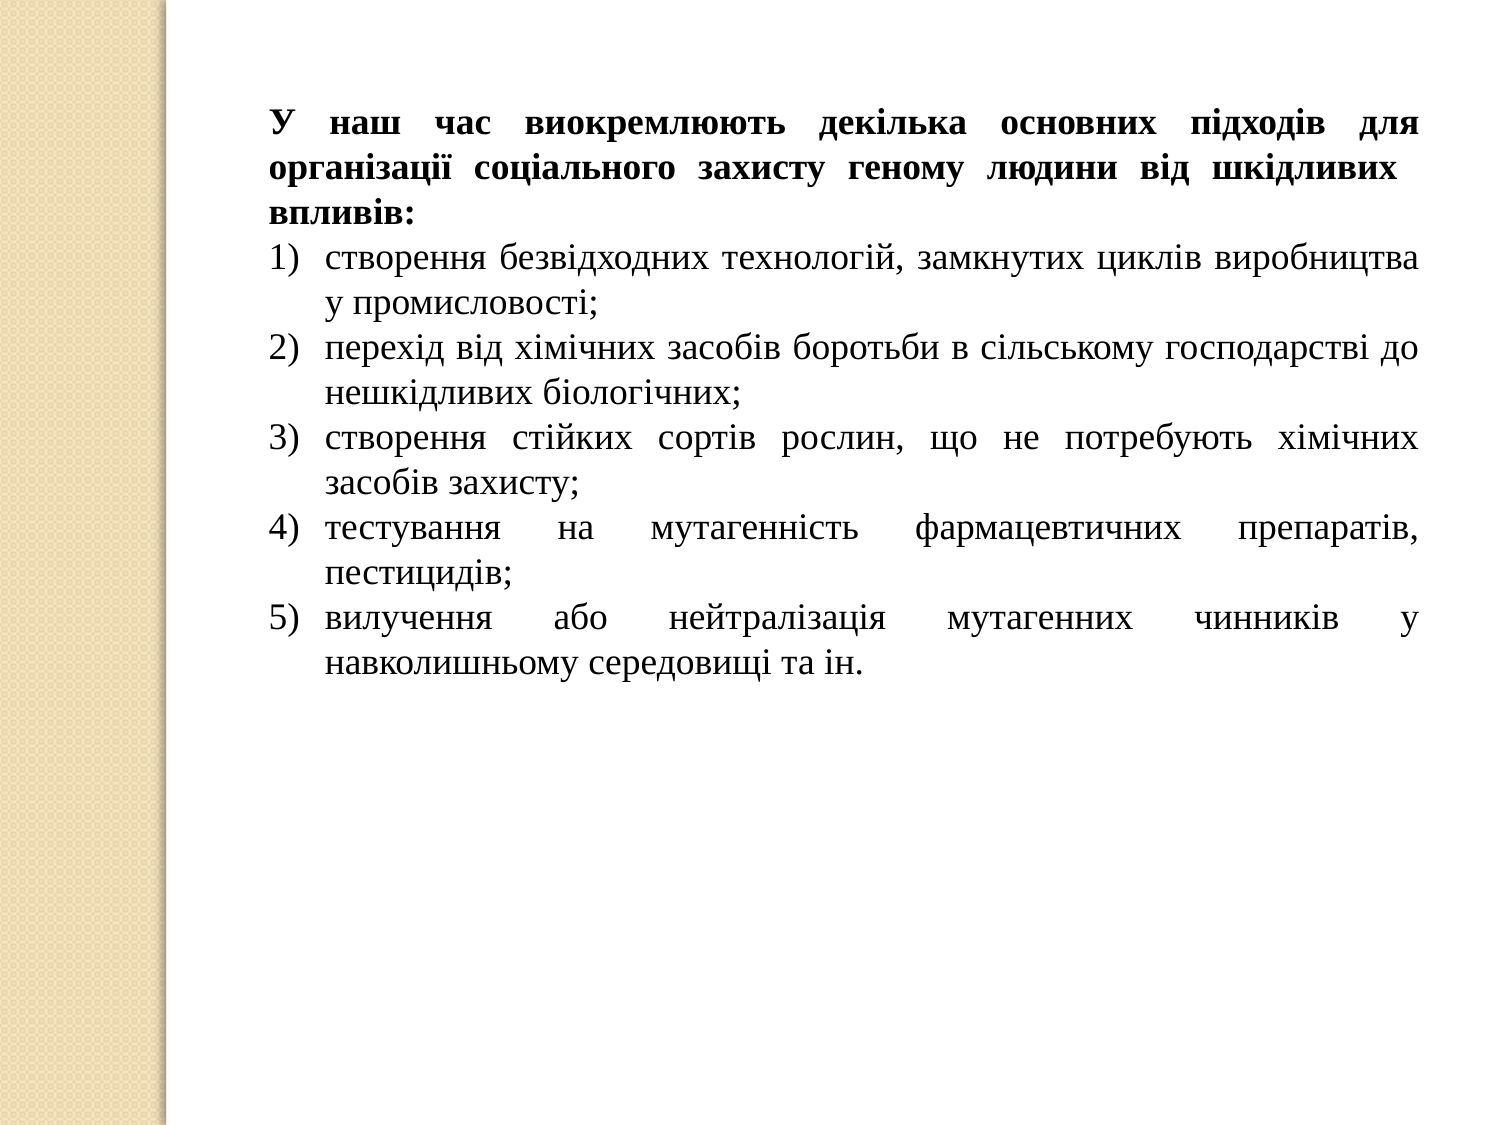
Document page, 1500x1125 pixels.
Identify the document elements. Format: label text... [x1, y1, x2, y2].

text_box У наш час виокремлюють декілька основних підходів для організації соціального захисту геному людини від шкідливих впливів: створення безвідходних технологій, замкнутих циклів виробництва у промисловості; перехід від хімічних засобів боротьби в сільському господарстві до нешкідливих біологічних; створення стійких сортів рослин, що не потребують хімічних засобів захисту; тестування на мутагенність фармацевтичних препаратів, пестицидів; вилучення або нейтралізація мутагенних чинників у навколишньому середовищі та ін. [253, 89, 1435, 690]
